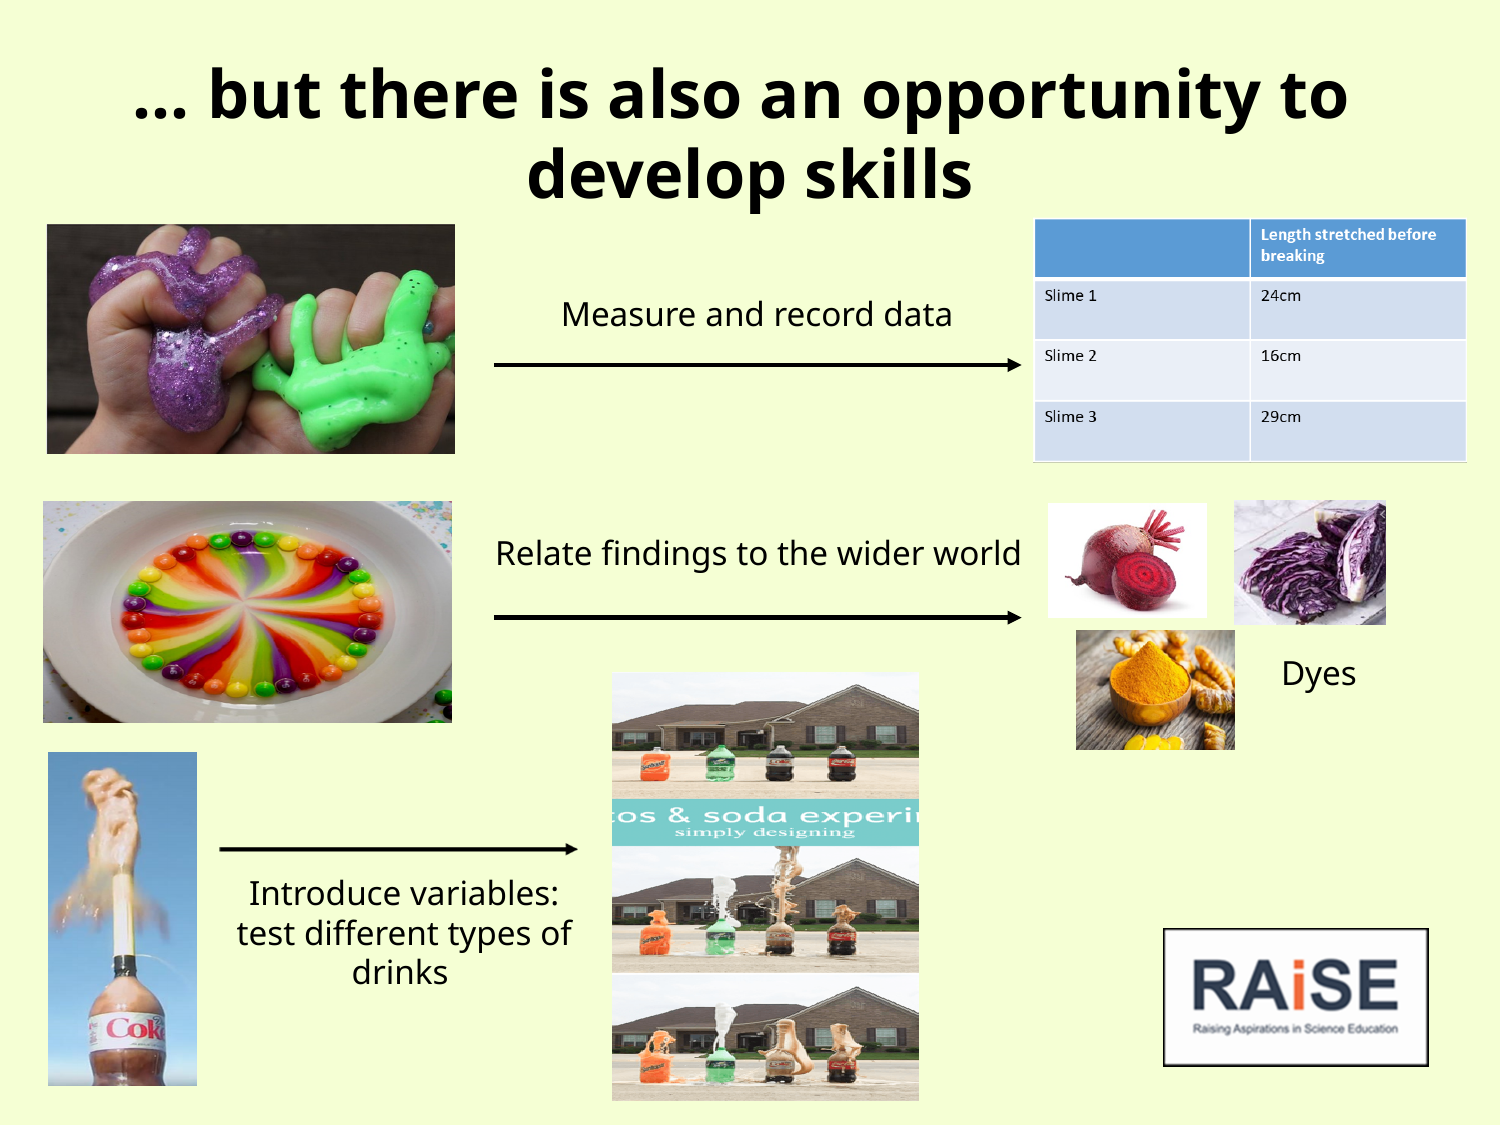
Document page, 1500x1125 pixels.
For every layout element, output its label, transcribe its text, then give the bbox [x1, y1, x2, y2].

text_box Introduce variables: test different types of drinks [219, 870, 590, 1000]
picture [1048, 503, 1207, 618]
picture [43, 500, 452, 724]
picture [1033, 216, 1469, 463]
title … but there is also an opportunity to develop skills [0, 37, 1500, 226]
picture [218, 836, 591, 863]
picture [612, 672, 919, 1101]
text_box Dyes [1245, 645, 1393, 700]
text_box Measure and record data [518, 285, 969, 341]
picture [1076, 630, 1235, 750]
text_box Relate findings to the wider world [473, 524, 1038, 580]
picture [47, 752, 197, 1087]
picture [1233, 500, 1386, 625]
picture [46, 223, 455, 454]
picture [1163, 928, 1429, 1067]
